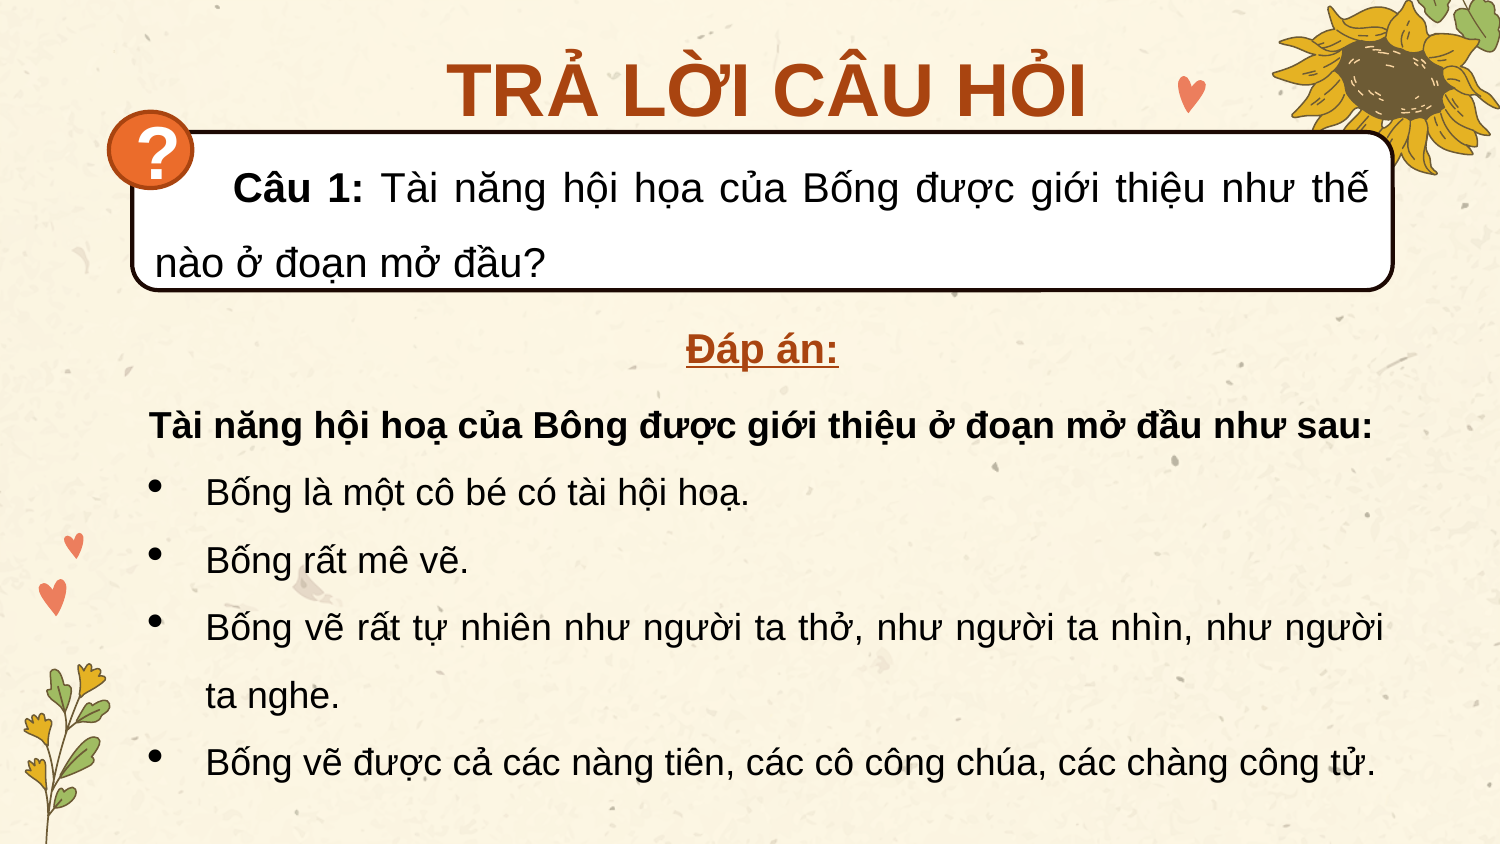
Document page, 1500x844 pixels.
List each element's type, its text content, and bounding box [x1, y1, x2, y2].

text_box [1178, 76, 1206, 114]
text_box Đáp án: [671, 289, 865, 370]
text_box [1272, 0, 1500, 184]
text_box Câu 1: Tài năng hội họa của Bống được giới thiệu như thế nào ở đoạn mở đầu? [130, 129, 1395, 293]
text_box TRẢ LỜI CÂU HỎI [431, 0, 1105, 129]
text_box ? [106, 109, 195, 191]
text_box Tài năng hội hoạ của Bông được giới thiệu ở đoạn mở đầu như sau: Bống là một cô bé có tài hội hoạ. Bống rất mê vẽ. Bống vẽ rất tự nhiên như người ta thở, như người ta nhìn, như người ta nghe. Bống vẽ được cả các nàng tiên, các cô công chúa, các chàng công tử. [134, 370, 1400, 791]
